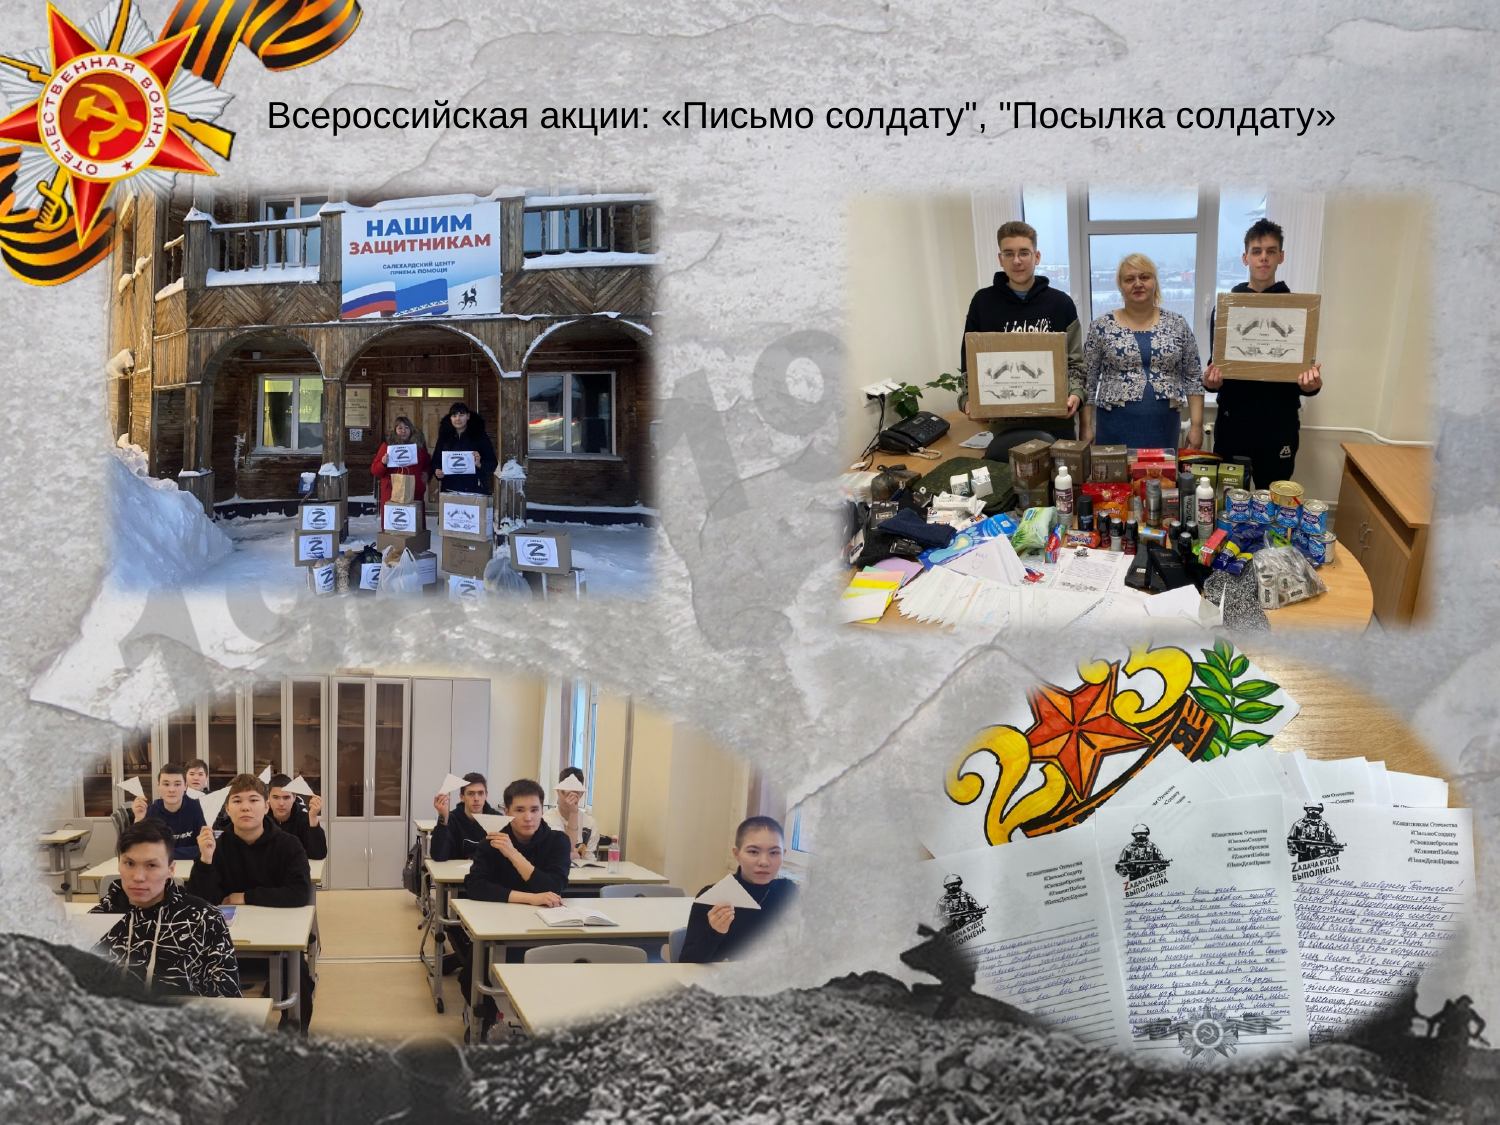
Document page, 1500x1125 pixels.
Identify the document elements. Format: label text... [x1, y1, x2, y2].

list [909, 627, 1492, 1083]
picture [0, 0, 1500, 1125]
text_box Всероссийская акции: «Письмо солдату", "Посылка солдату» [251, 84, 1366, 144]
